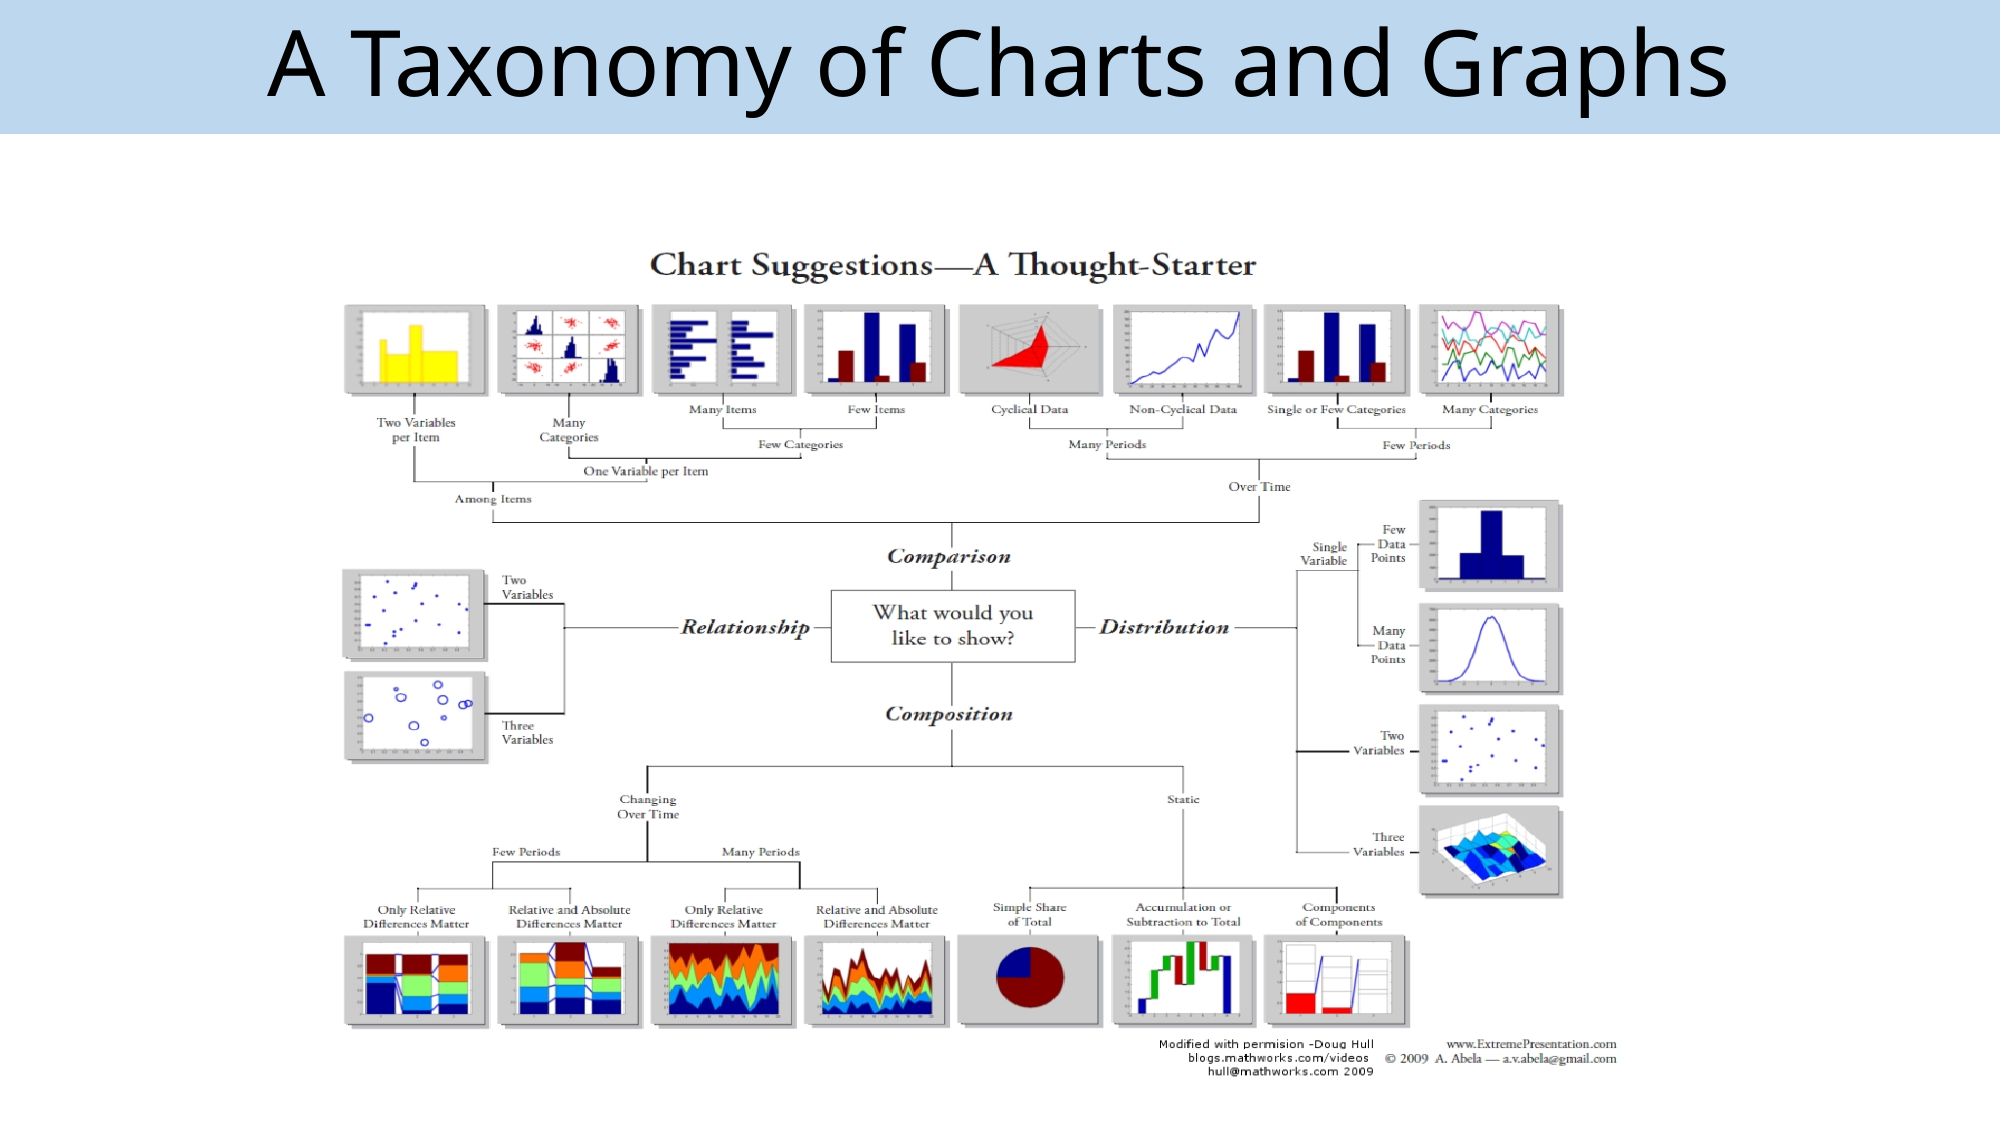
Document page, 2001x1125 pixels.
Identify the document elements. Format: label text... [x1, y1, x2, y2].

title A Taxonomy of Charts and Graphs [0, 0, 2000, 134]
picture [290, 216, 1638, 1084]
